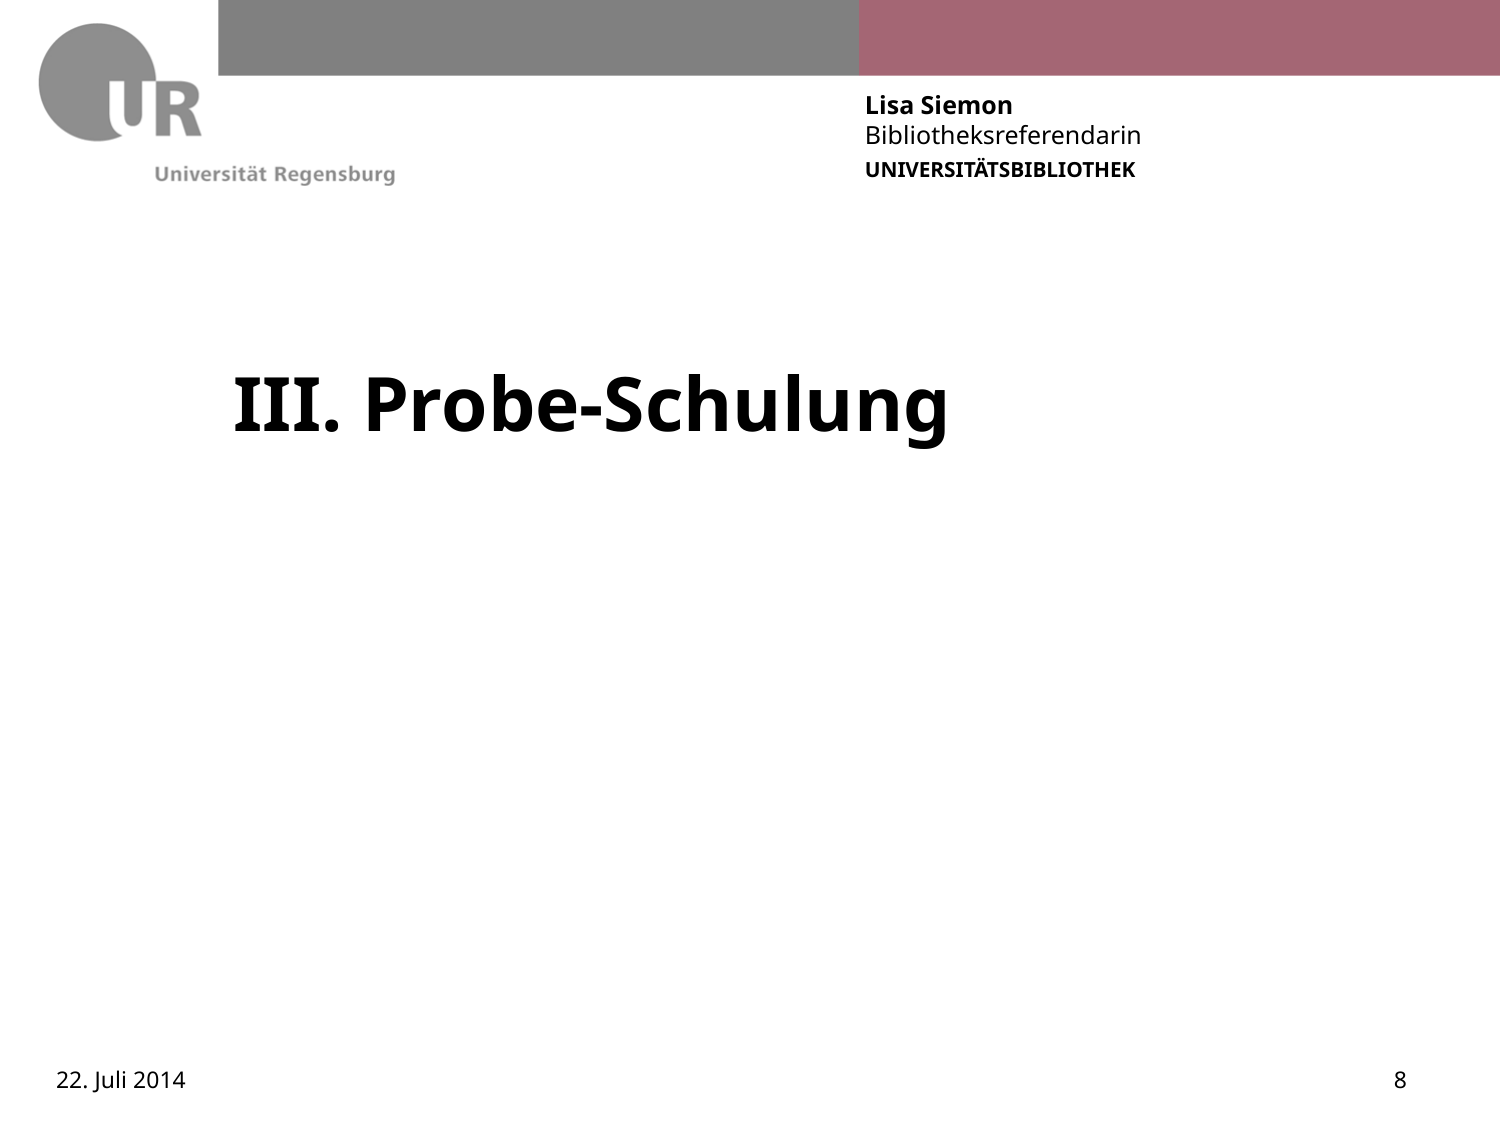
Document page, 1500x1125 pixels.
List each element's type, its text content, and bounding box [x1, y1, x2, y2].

title III. Probe-Schulung [218, 349, 1400, 591]
picture [17, 18, 419, 209]
